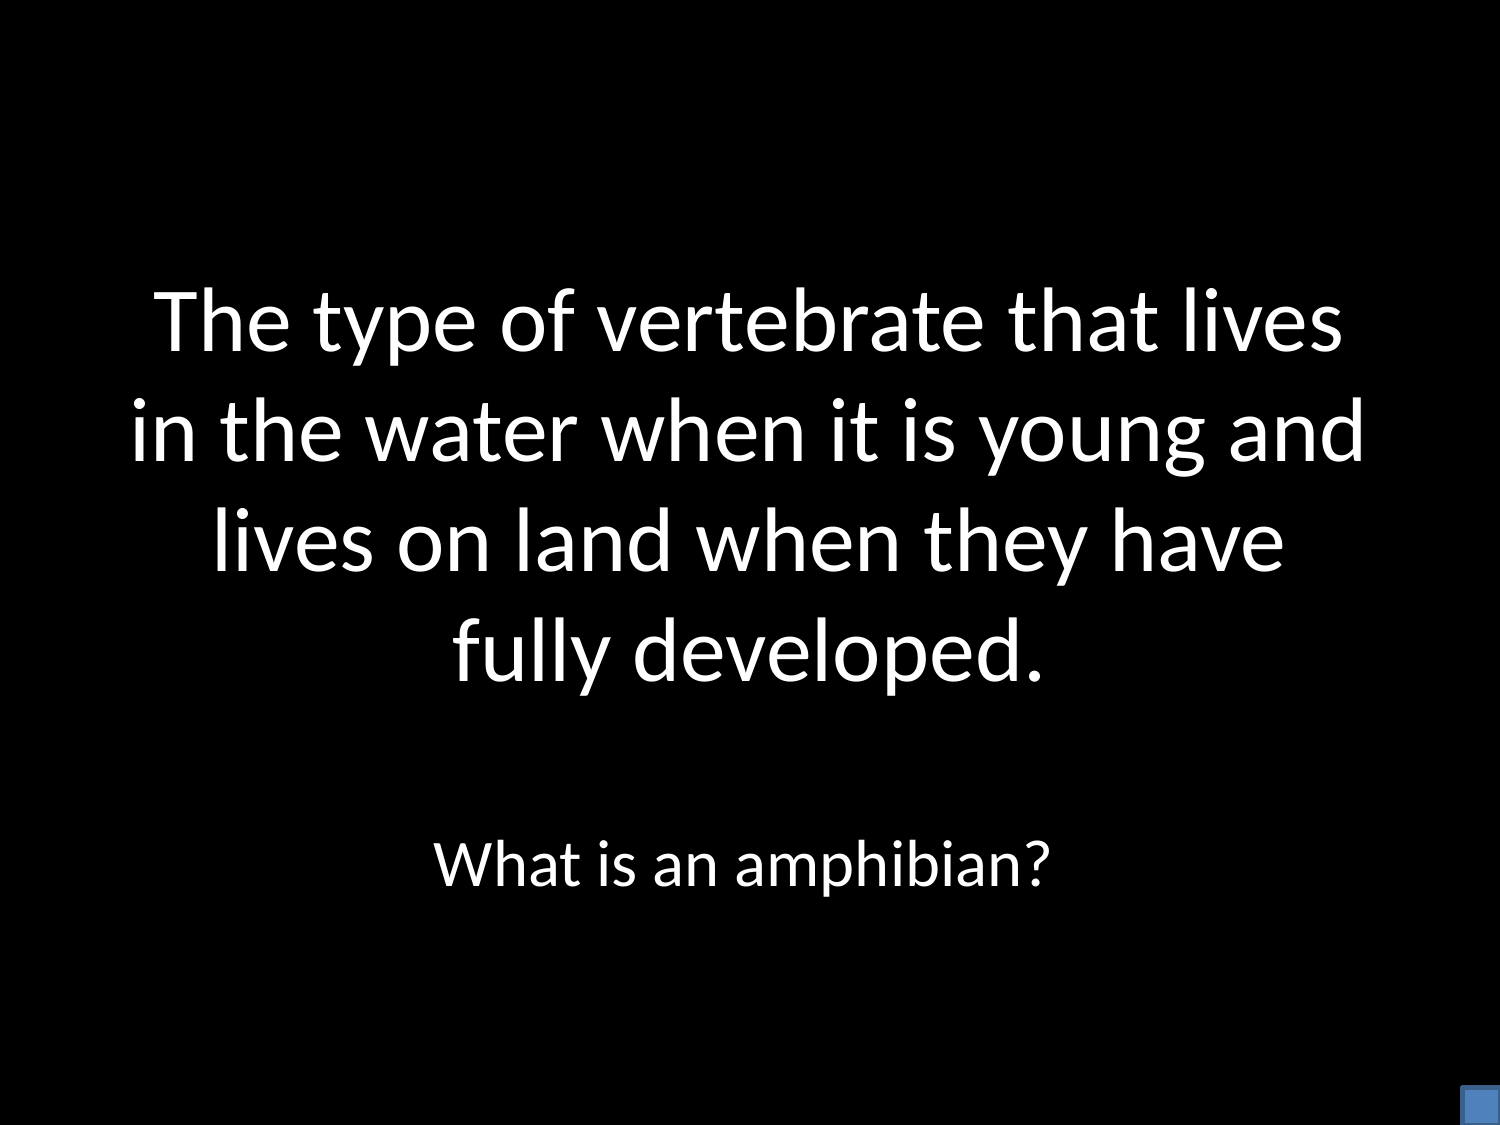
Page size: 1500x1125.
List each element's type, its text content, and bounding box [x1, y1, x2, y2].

subtitle What is an amphibian? [24, 812, 1463, 925]
title The type of vertebrate that lives in the water when it is young and lives on land when they have fully developed. [112, 358, 1388, 600]
text_box [1460, 1085, 1500, 1125]
